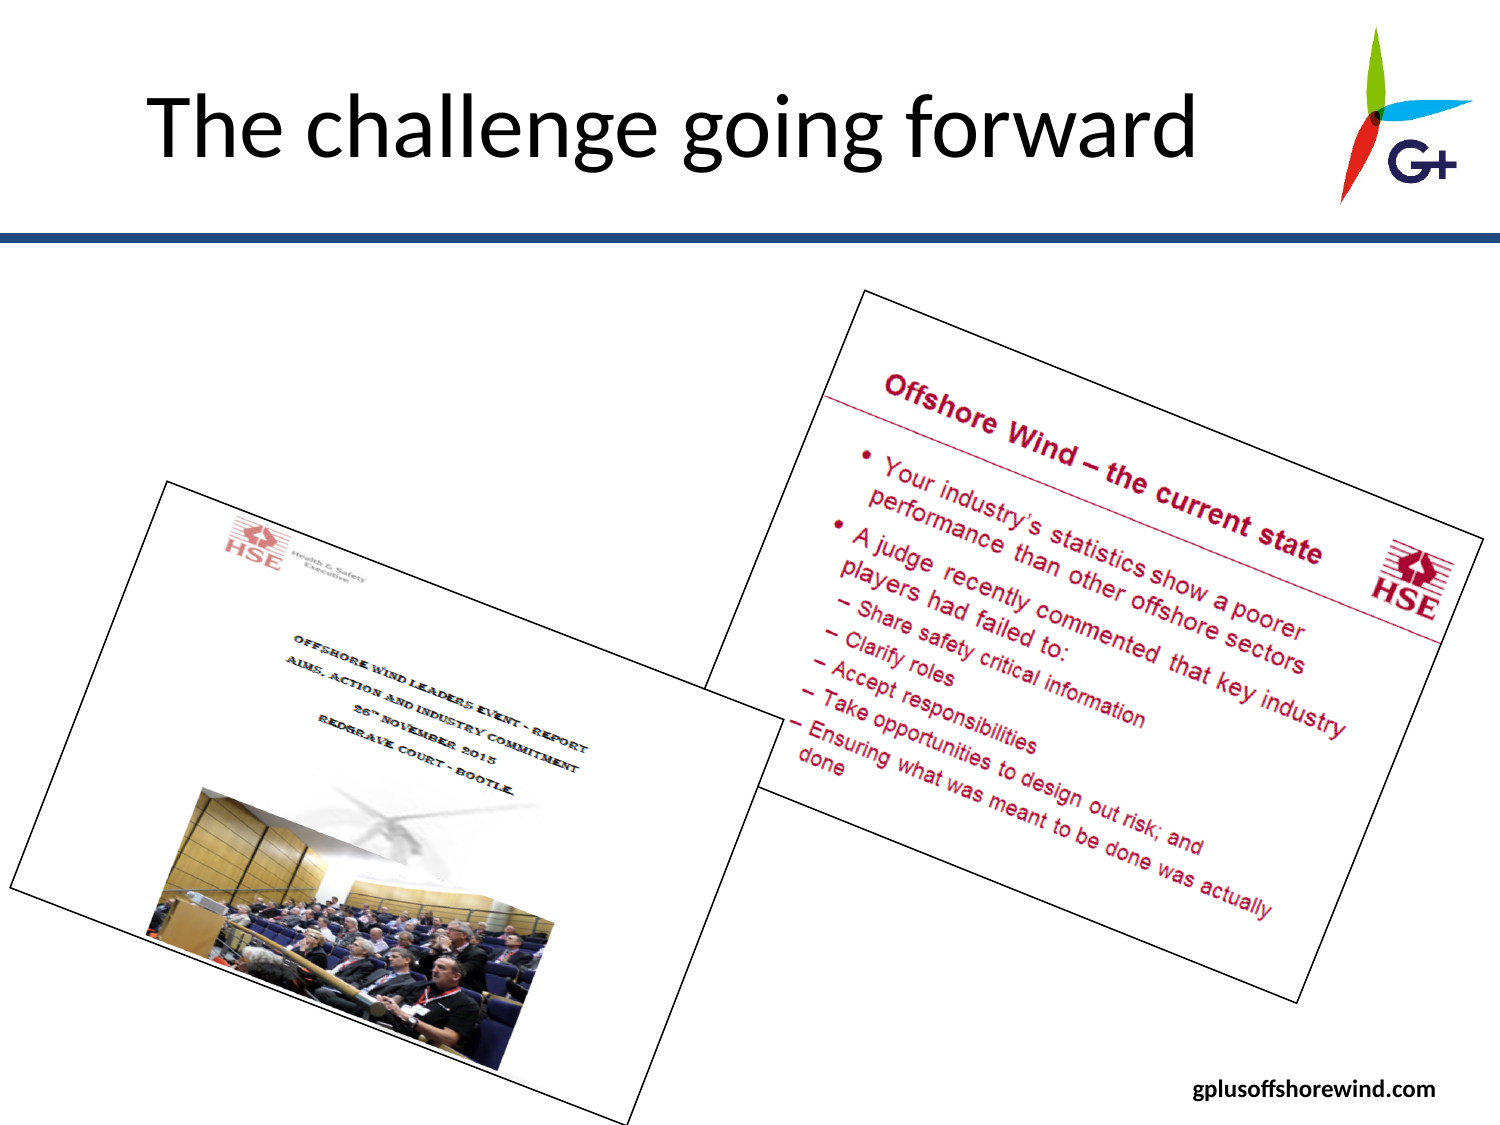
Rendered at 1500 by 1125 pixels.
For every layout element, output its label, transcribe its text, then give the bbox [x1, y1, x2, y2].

picture [13, 293, 1481, 1124]
picture [1309, 12, 1500, 226]
title The challenge going forward [75, 45, 1294, 197]
